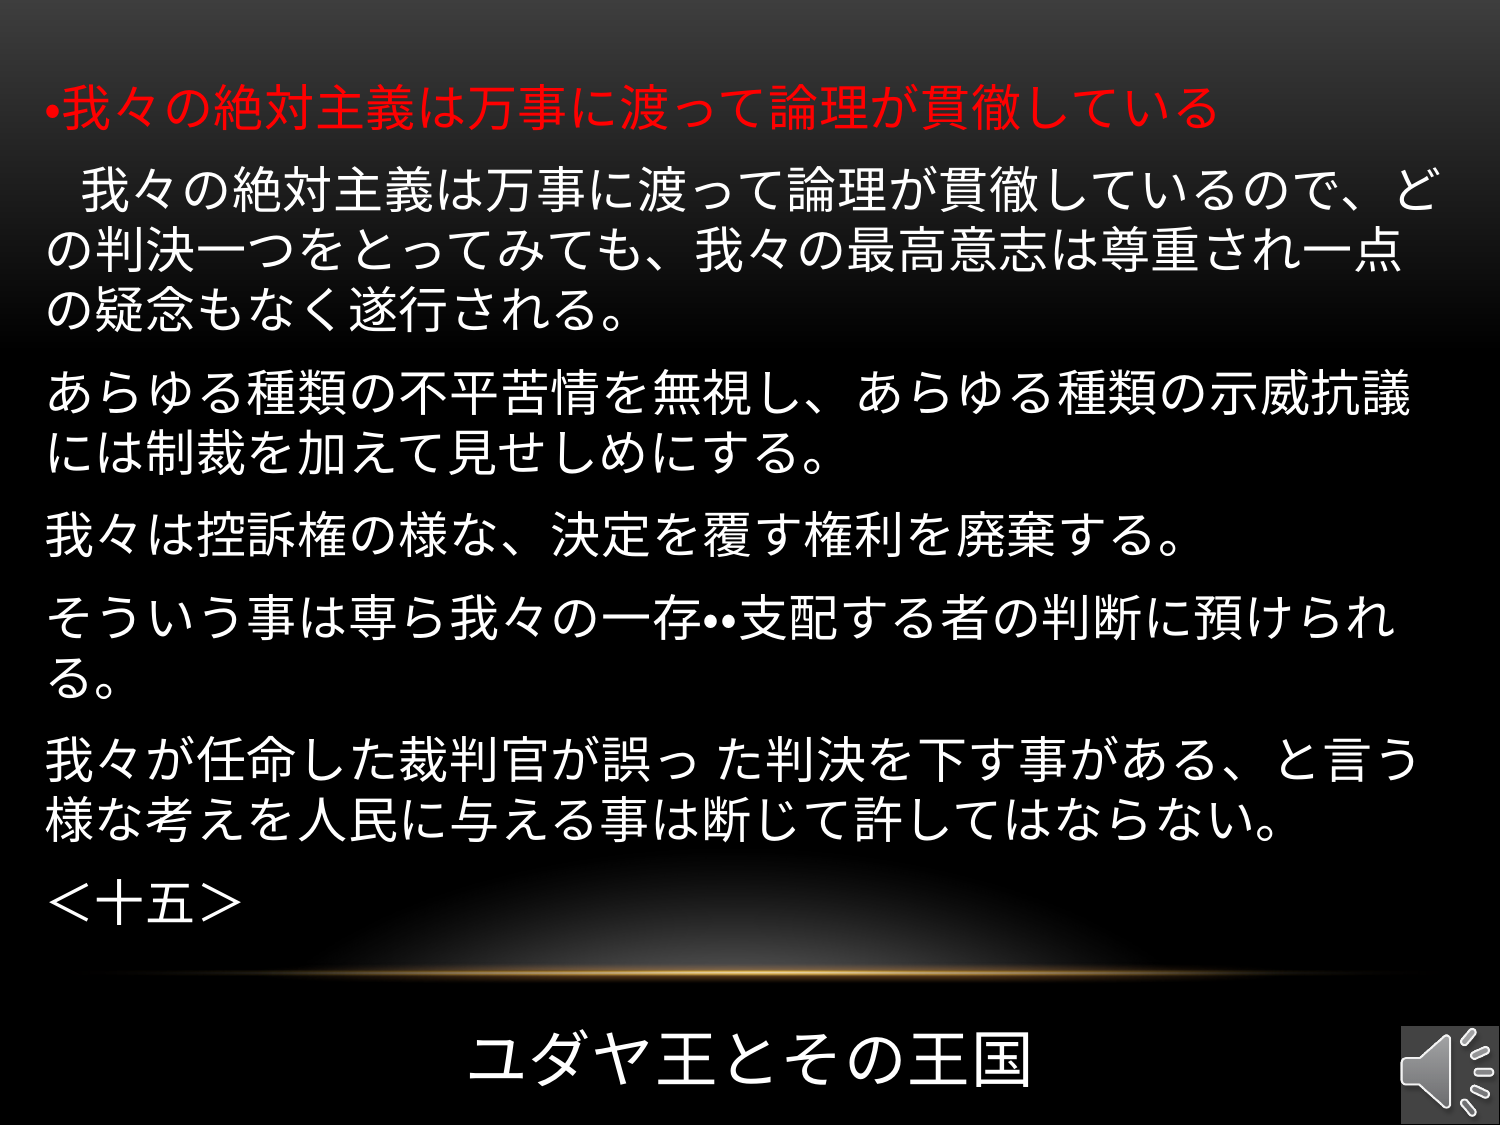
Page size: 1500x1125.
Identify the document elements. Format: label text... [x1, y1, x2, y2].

picture [0, 0, 1500, 1125]
title ユダヤ王とその王国 [99, 976, 1400, 1125]
list ・我々の絶対主義は万事に渡って論理が貫徹している 我々の絶対主義は万事に渡って論理が貫徹しているので、どの判決一つをとってみても、我々の最高意志は尊重され一点の疑念もなく遂行される。 あらゆる種類の不平苦情を無視し、あらゆる種類の示威抗議には制裁を加えて見せしめにする。 我々は控訴権の様な、決定を覆す権利を廃棄する。 そういう事は専ら我々の一存・・支配する者の判断に預けられる。 我々が任命した裁判官が誤っ た判決を下す事がある、と言う様な考えを人民に与える事は断じて許してはならない。 ＜十五＞ [29, 30, 1459, 976]
